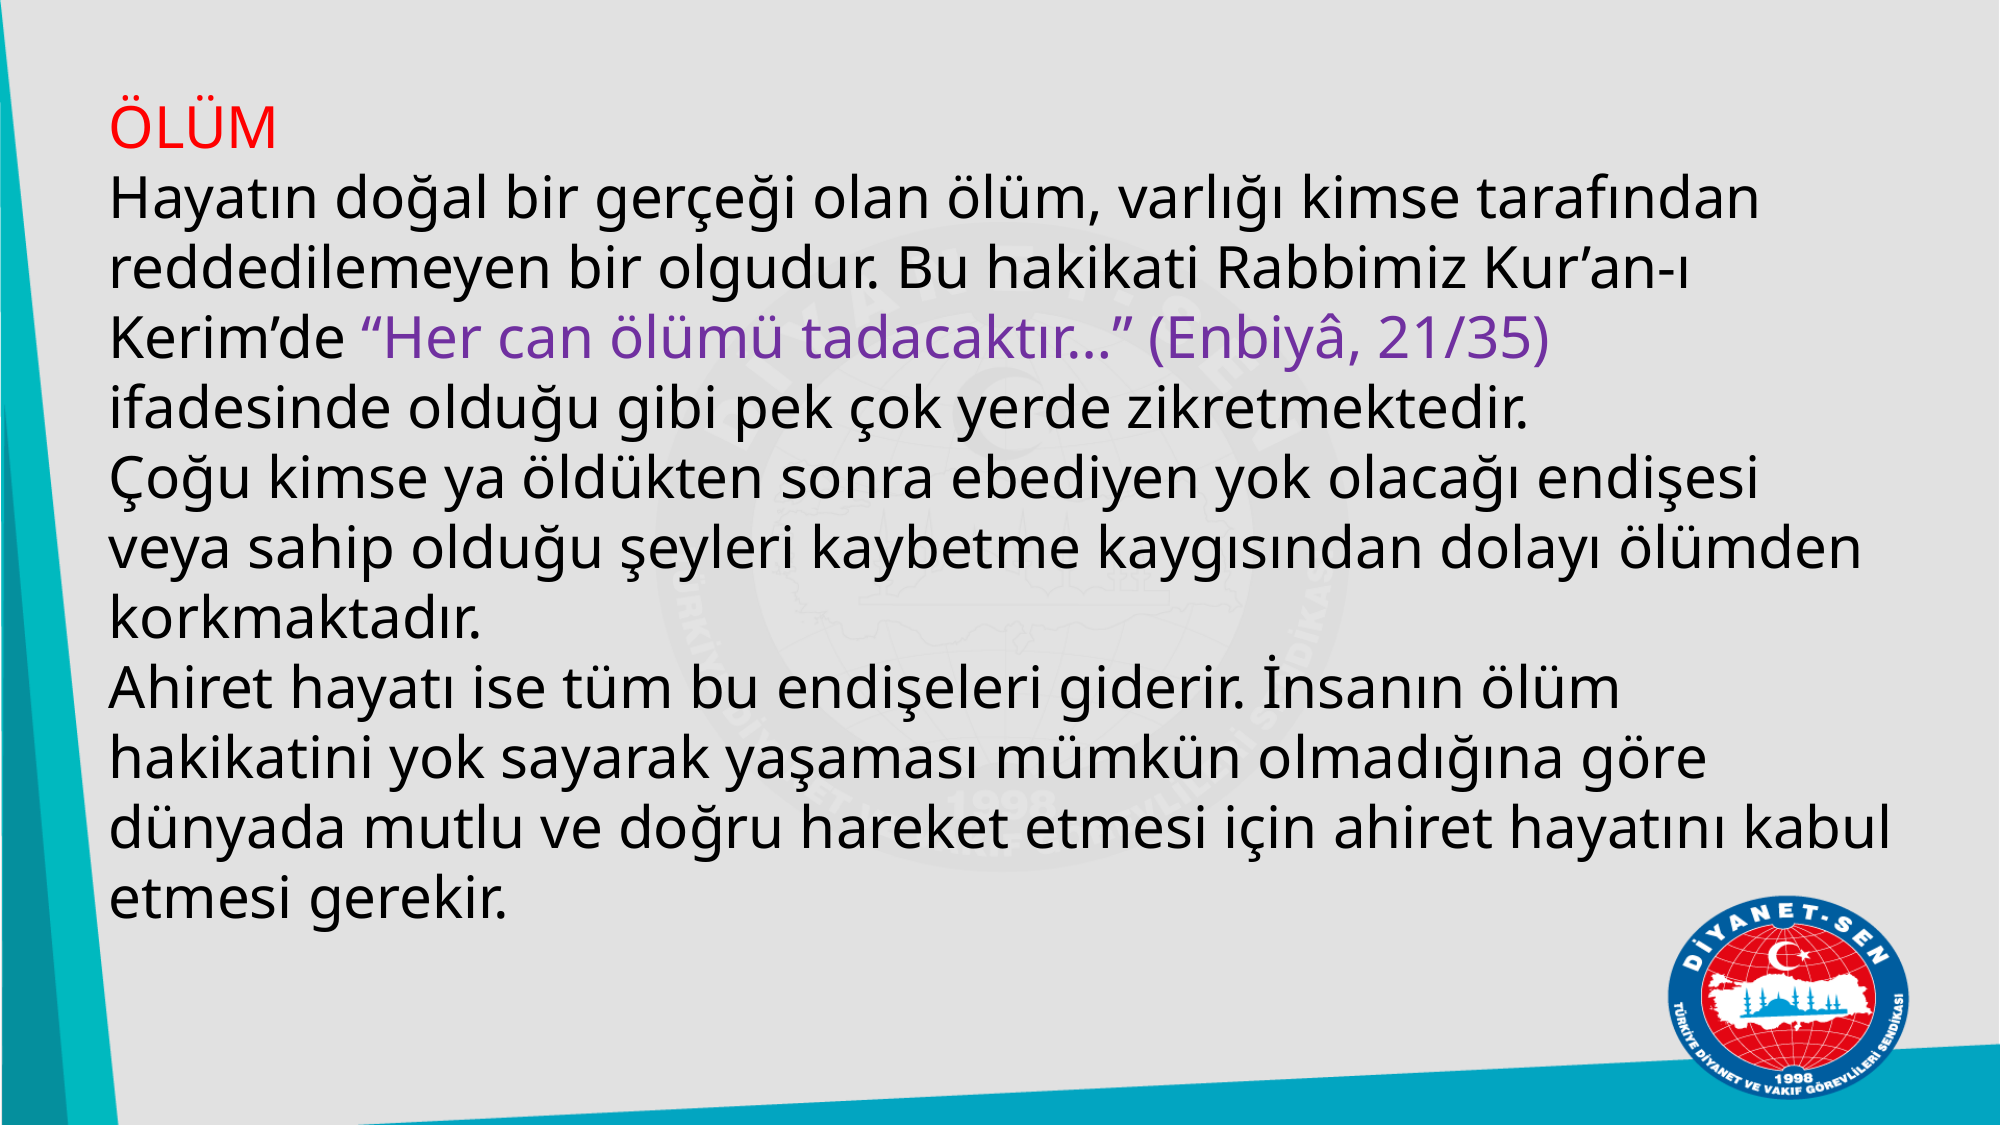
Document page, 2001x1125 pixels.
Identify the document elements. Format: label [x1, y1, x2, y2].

list [0, 0, 2000, 1125]
